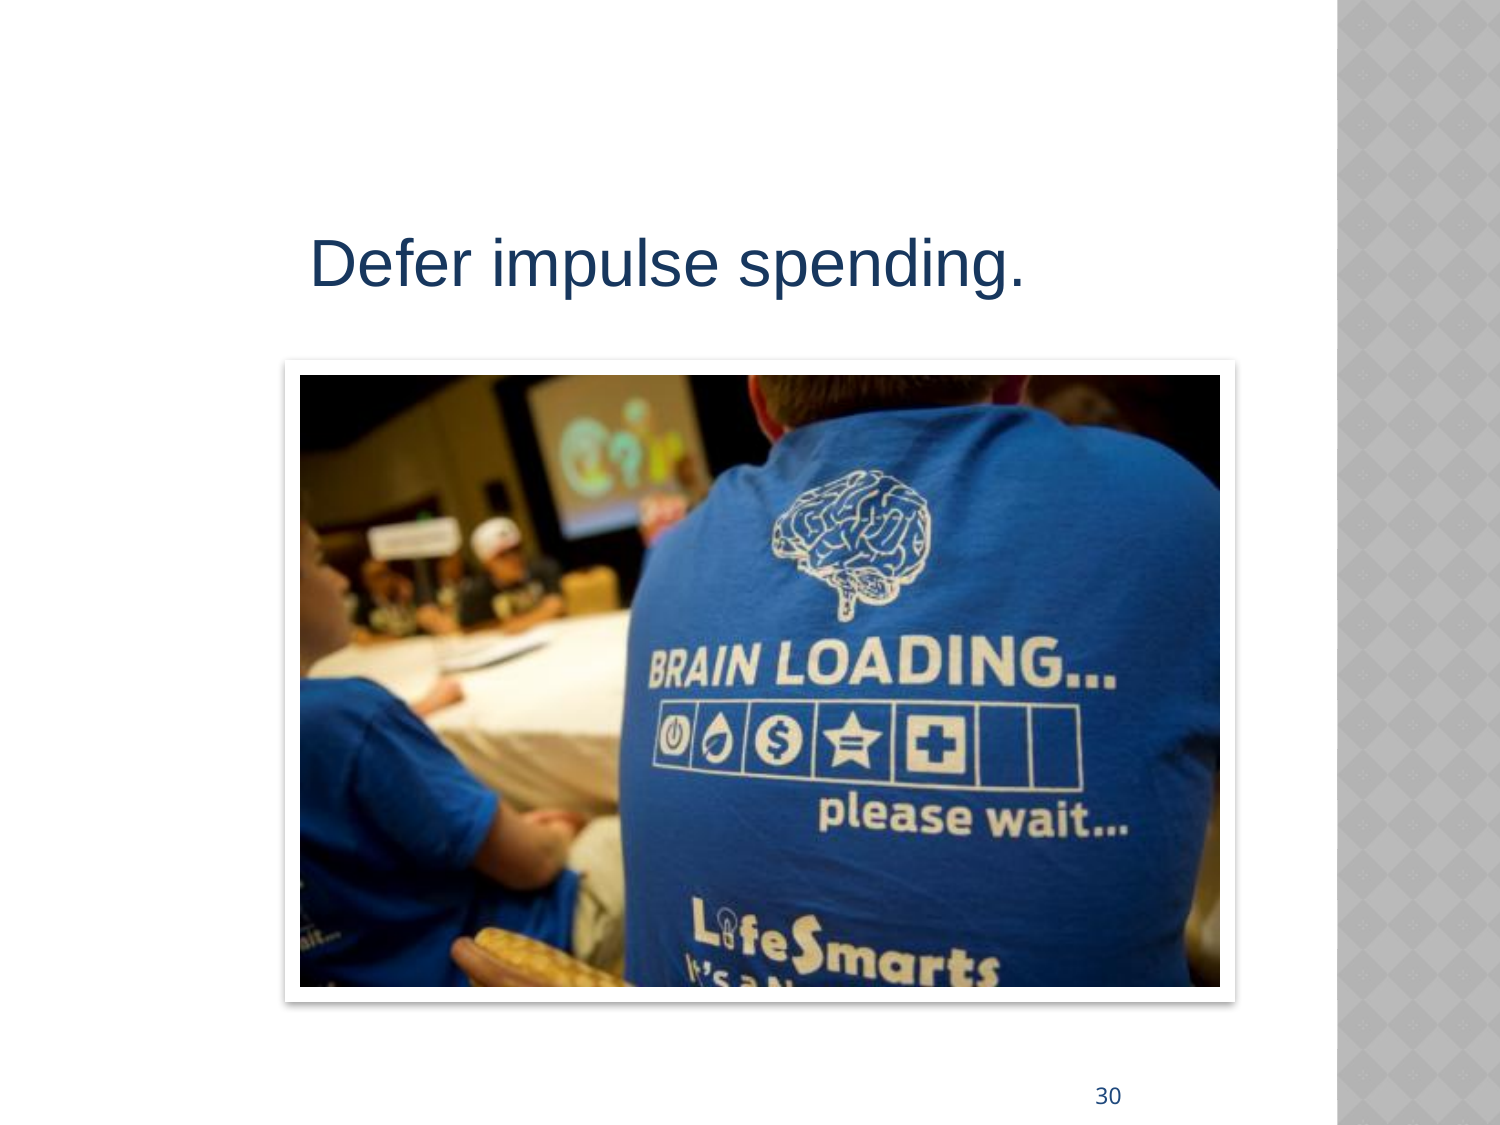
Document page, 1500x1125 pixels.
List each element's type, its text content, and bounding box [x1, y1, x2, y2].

list Defer impulse spending. [249, 212, 1288, 925]
slide_number 30 [1025, 1075, 1122, 1113]
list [299, 374, 1221, 988]
